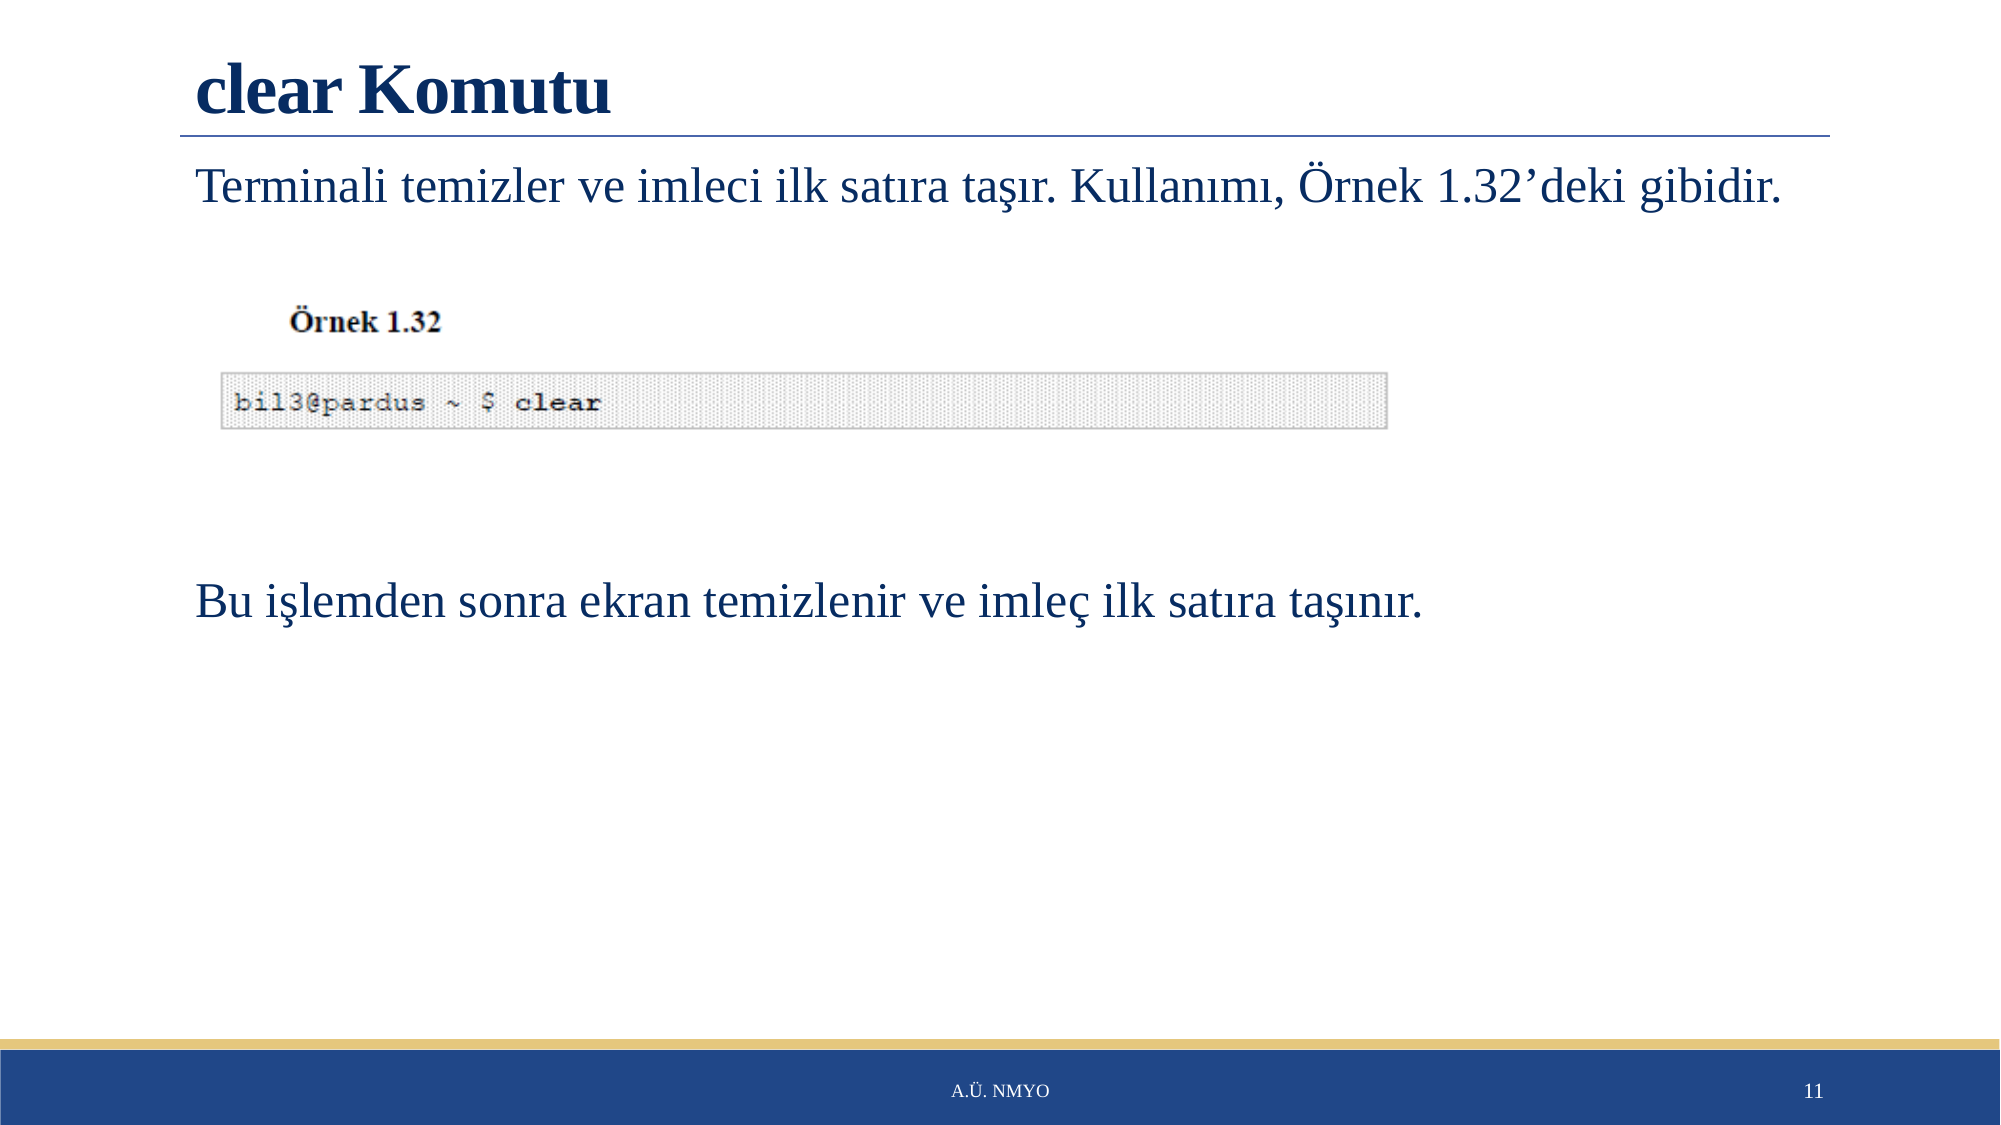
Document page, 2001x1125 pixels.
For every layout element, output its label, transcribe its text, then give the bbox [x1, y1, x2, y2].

picture [205, 301, 1415, 448]
footer A.Ü. NMYO [604, 1059, 1396, 1120]
slide_number 11 [1624, 1059, 1840, 1120]
list Terminali temizler ve imleci ilk satıra taşır. Kullanımı, Örnek 1.32’deki gibidir. Bu işlemden sonra ekran temizlenir ve imleç ilk satıra taşınır. [180, 151, 1830, 1029]
title clear Komutu [180, 47, 1830, 137]
